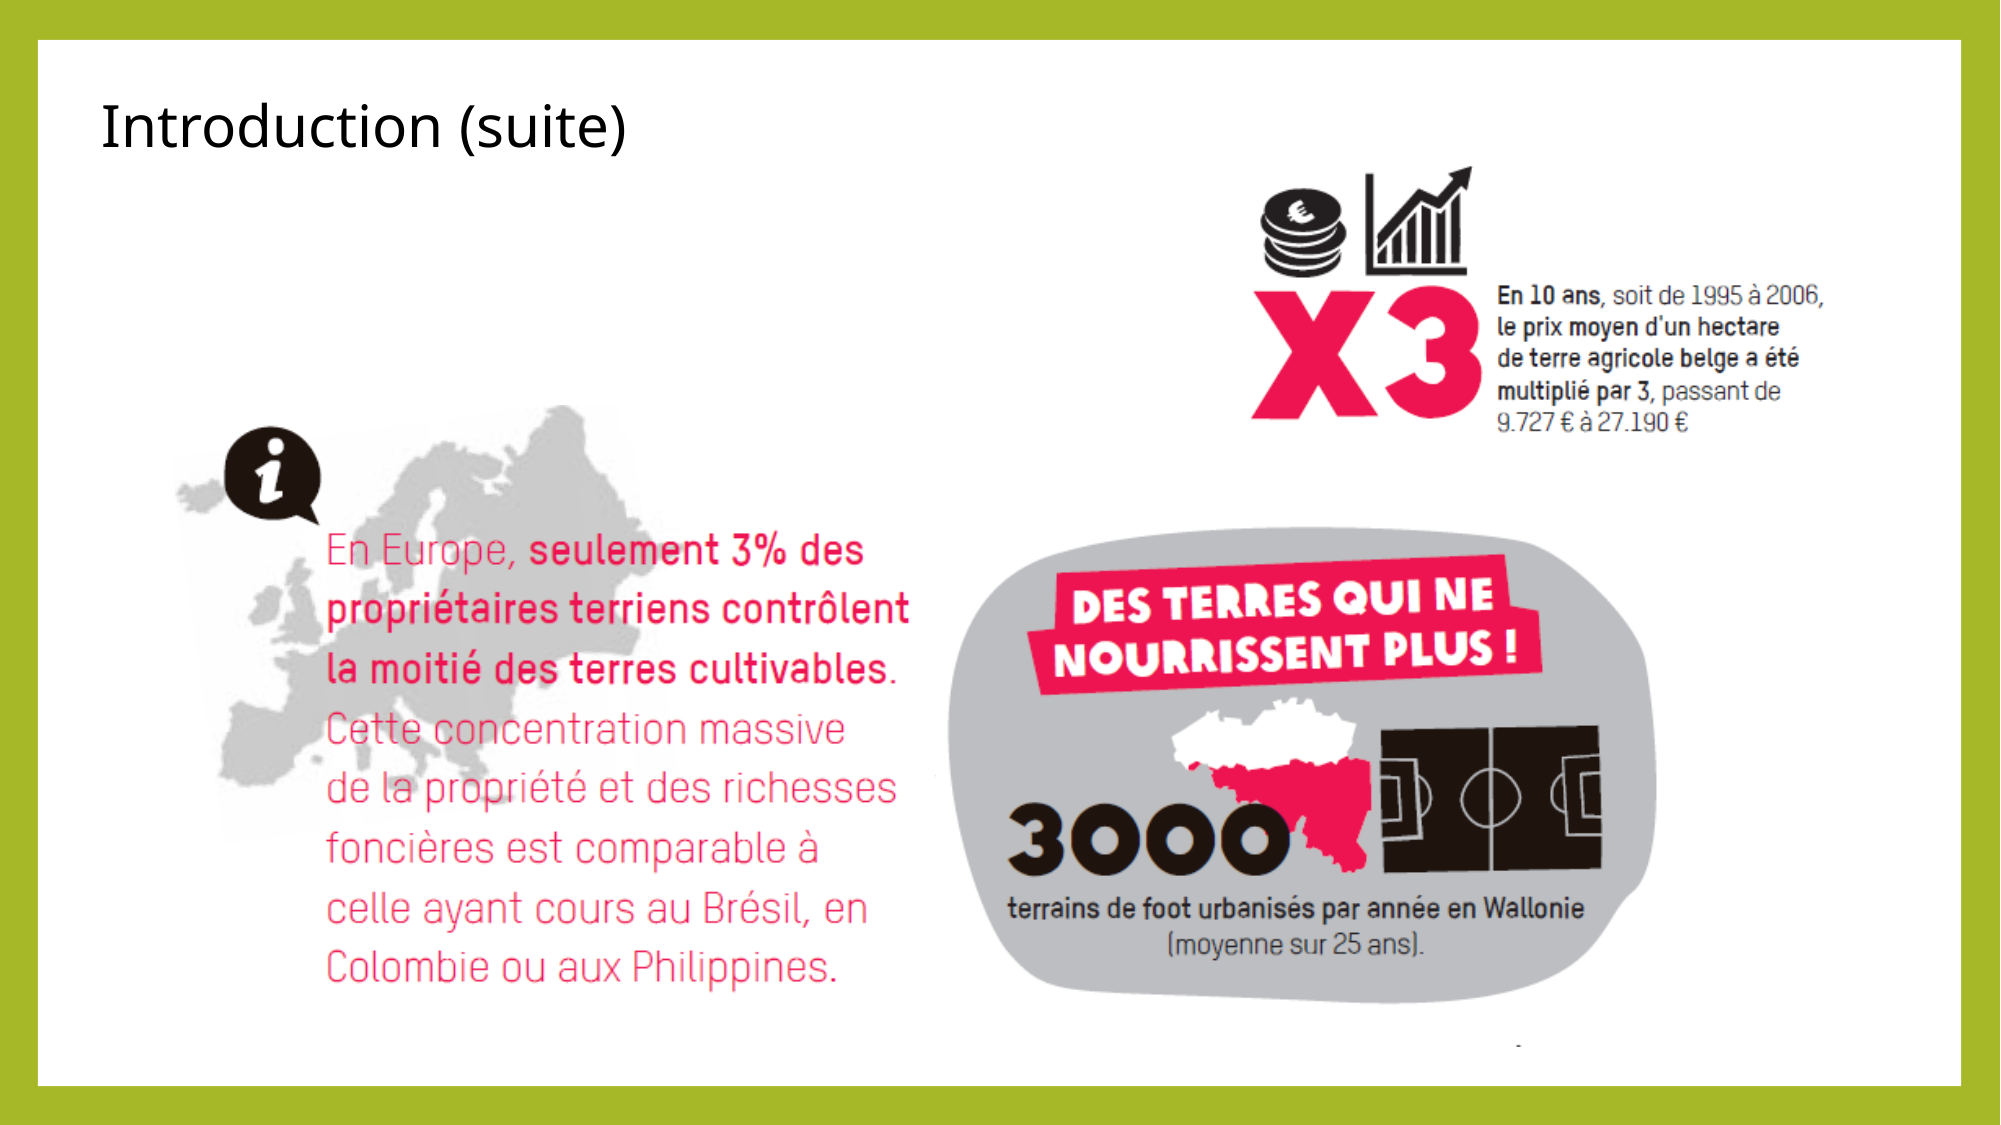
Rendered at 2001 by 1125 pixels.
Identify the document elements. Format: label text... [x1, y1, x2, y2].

text_box Introduction (suite) [87, 81, 1138, 167]
picture [172, 117, 1860, 1048]
